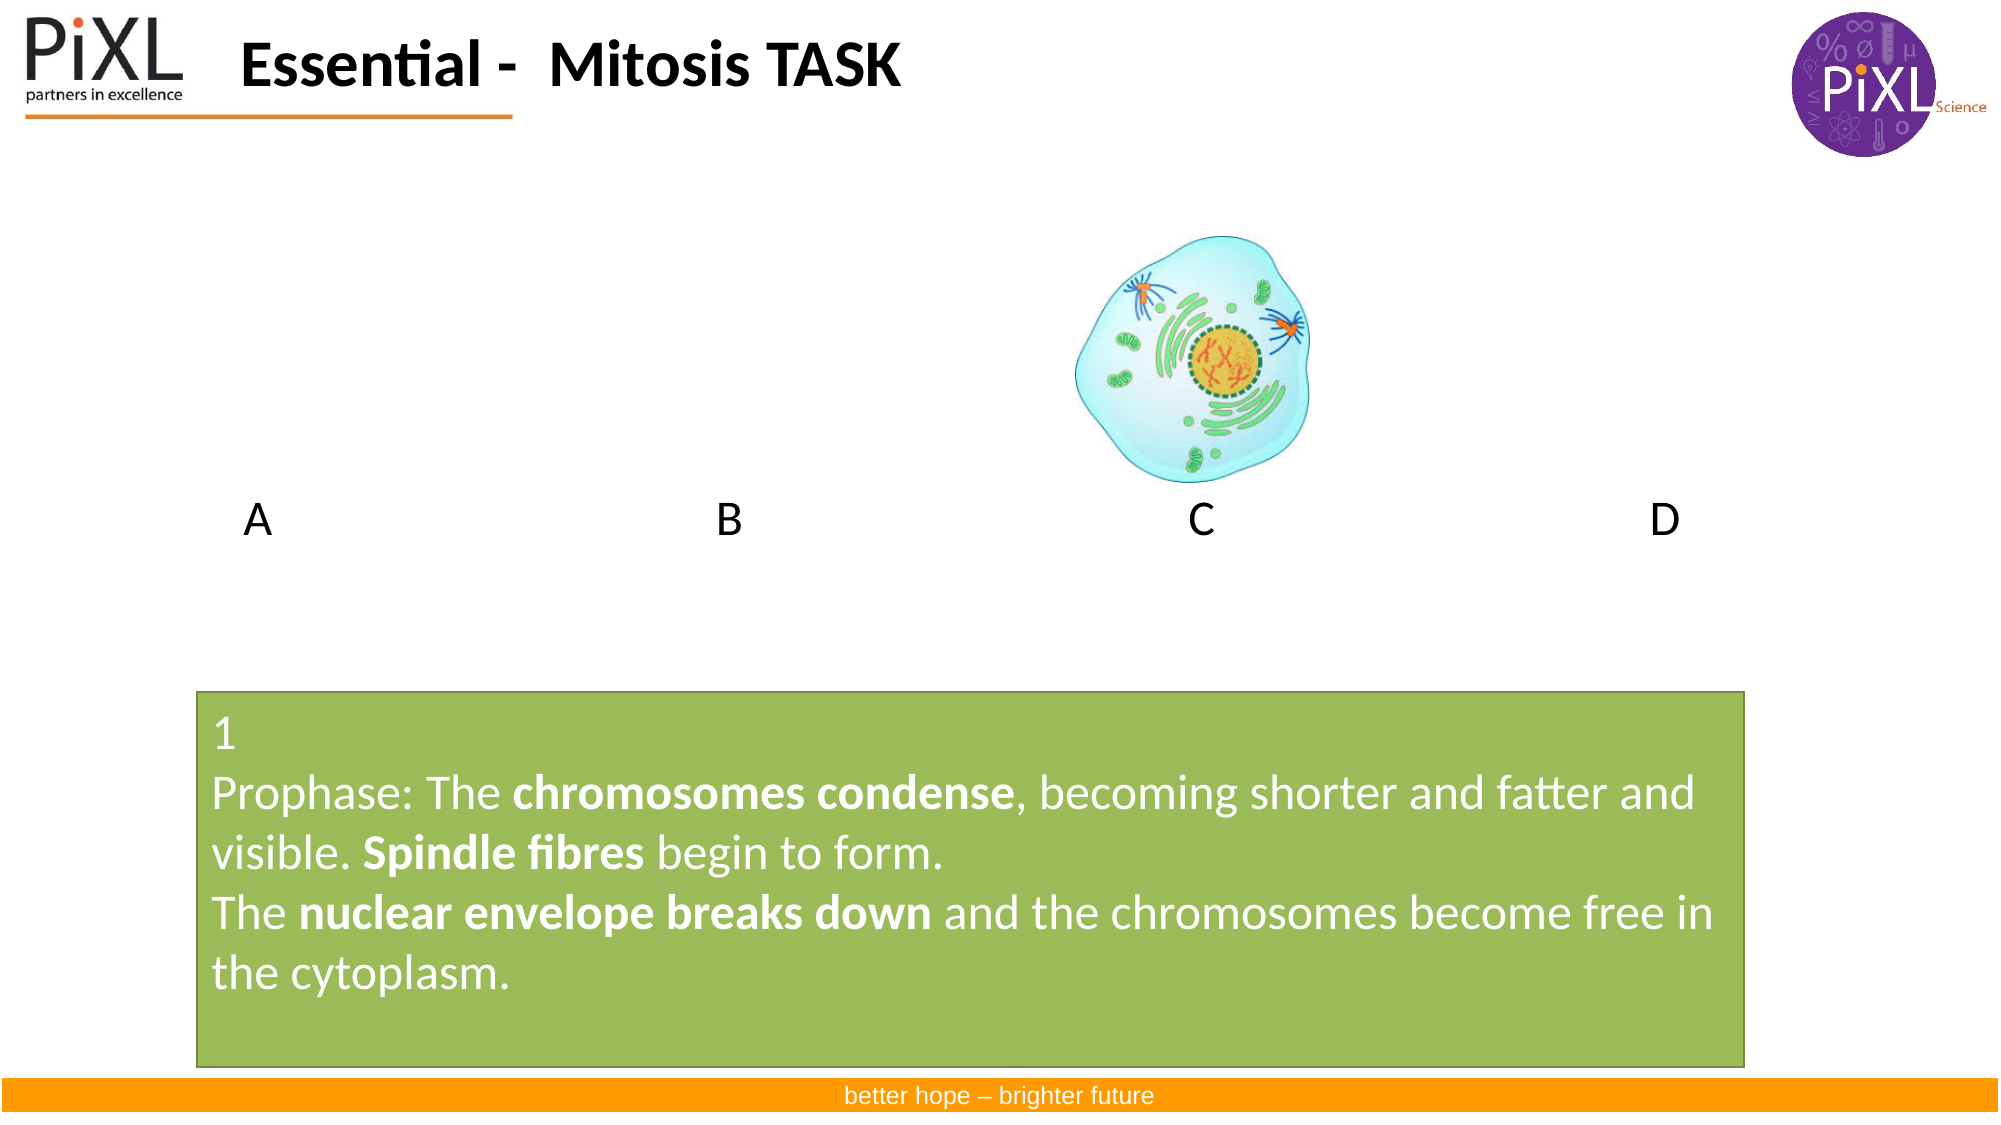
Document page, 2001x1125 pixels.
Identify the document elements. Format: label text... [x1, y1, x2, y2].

title Essential - Mitosis TASK [225, 3, 1650, 109]
picture [5, 2, 559, 140]
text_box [33, 236, 1842, 567]
text_box 1 Prophase: The chromosomes condense, becoming shorter and fatter and visible. Spindle fibres begin to form. The nuclear envelope breaks down and the chromosomes become free in the cytoplasm. [196, 691, 1745, 1068]
picture [1769, 2, 1995, 171]
